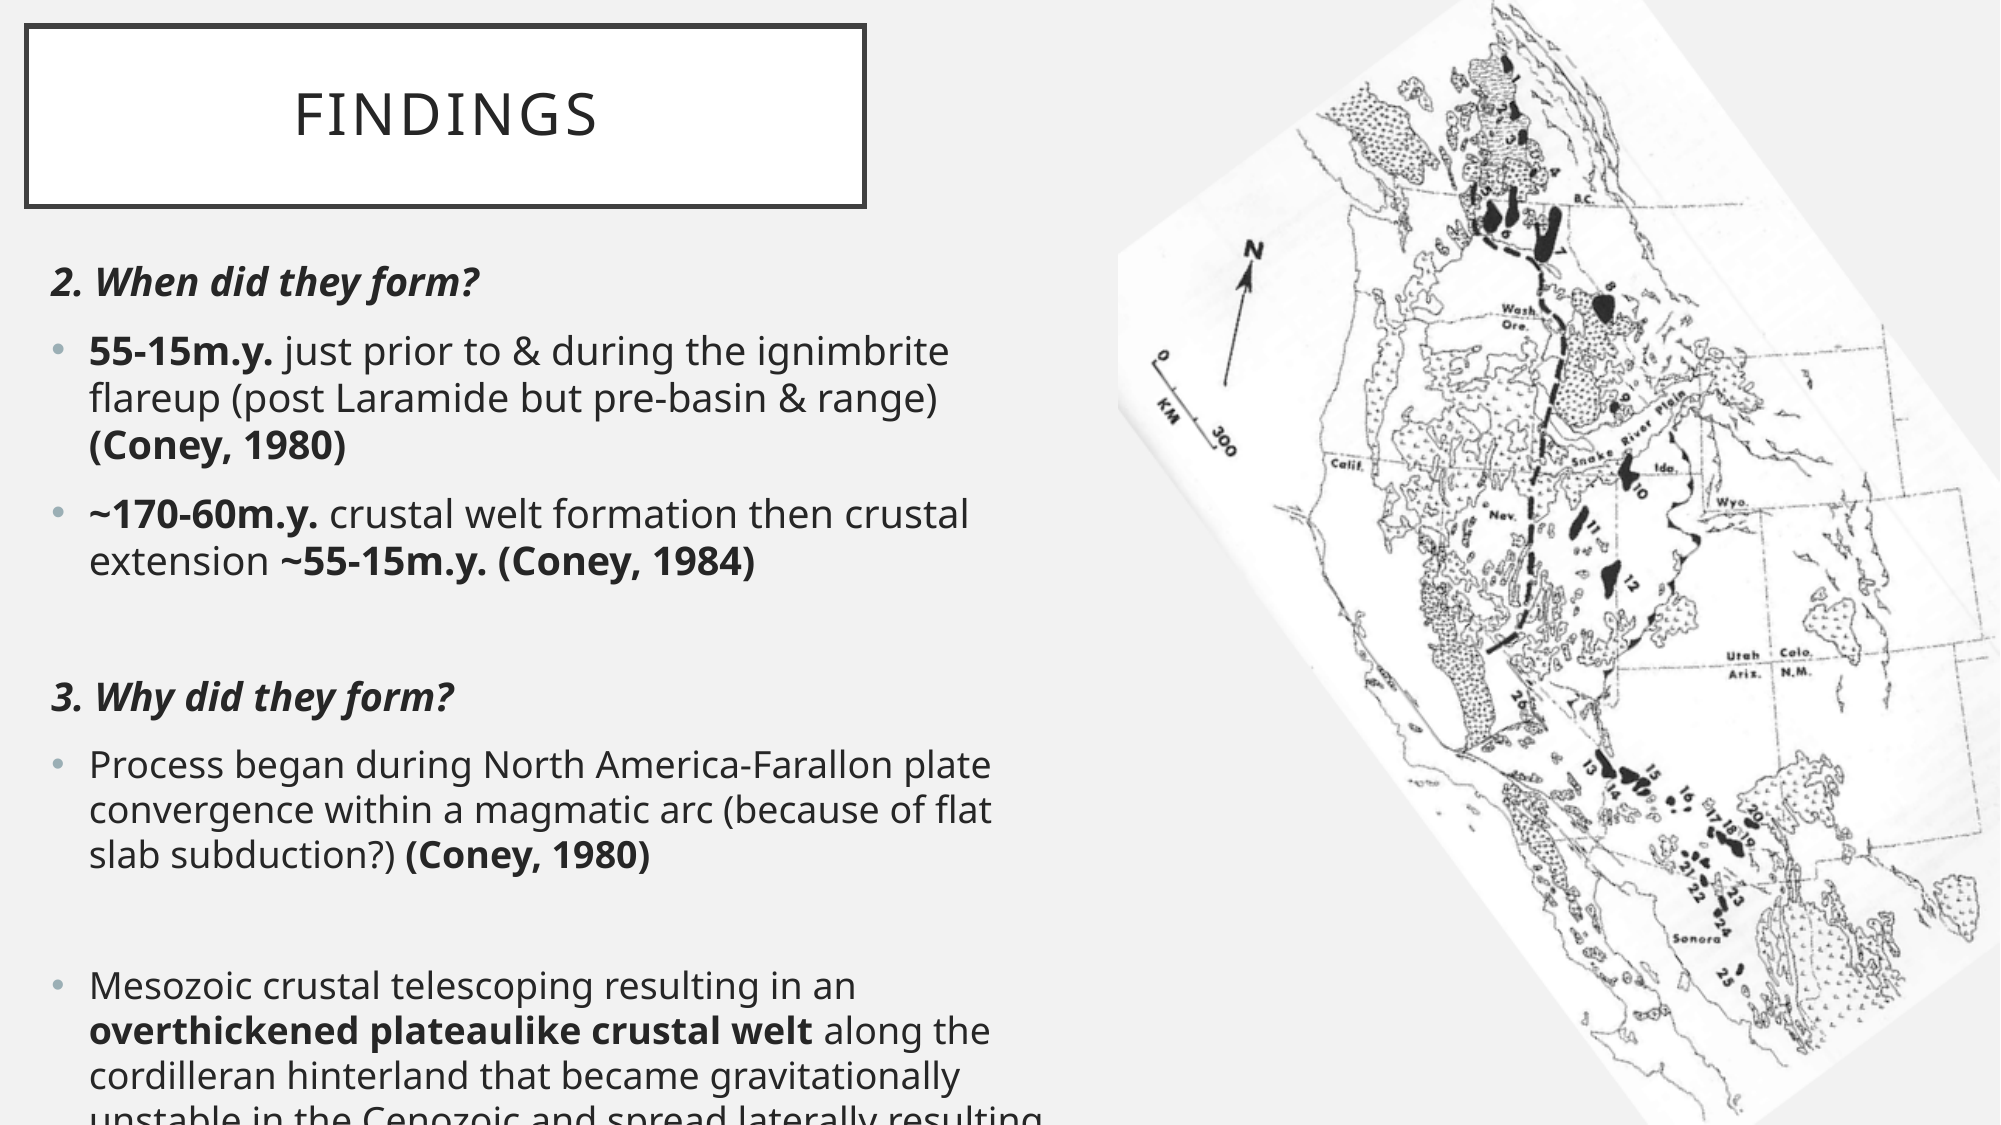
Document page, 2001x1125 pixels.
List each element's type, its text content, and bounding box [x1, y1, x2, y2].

title Findings [24, 23, 867, 209]
picture [1118, 0, 2000, 1125]
list 2. When did they form? 55-15m.y. just prior to & during the ignimbrite flareup (post Laramide but pre-basin & range) (Coney, 1980) ~170-60m.y. crustal welt formation then crustal extension ~55-15m.y. (Coney, 1984) 3. Why did they form? Process began during North America-Farallon plate convergence within a magmatic arc (because of flat slab subduction?) (Coney, 1980) Mesozoic crustal telescoping resulting in an overthickened plateaulike crustal welt along the cordilleran hinterland that became gravitationally unstable in the Cenozoic and spread laterally resulting in extension (Coney, 1984) [36, 249, 1081, 1125]
